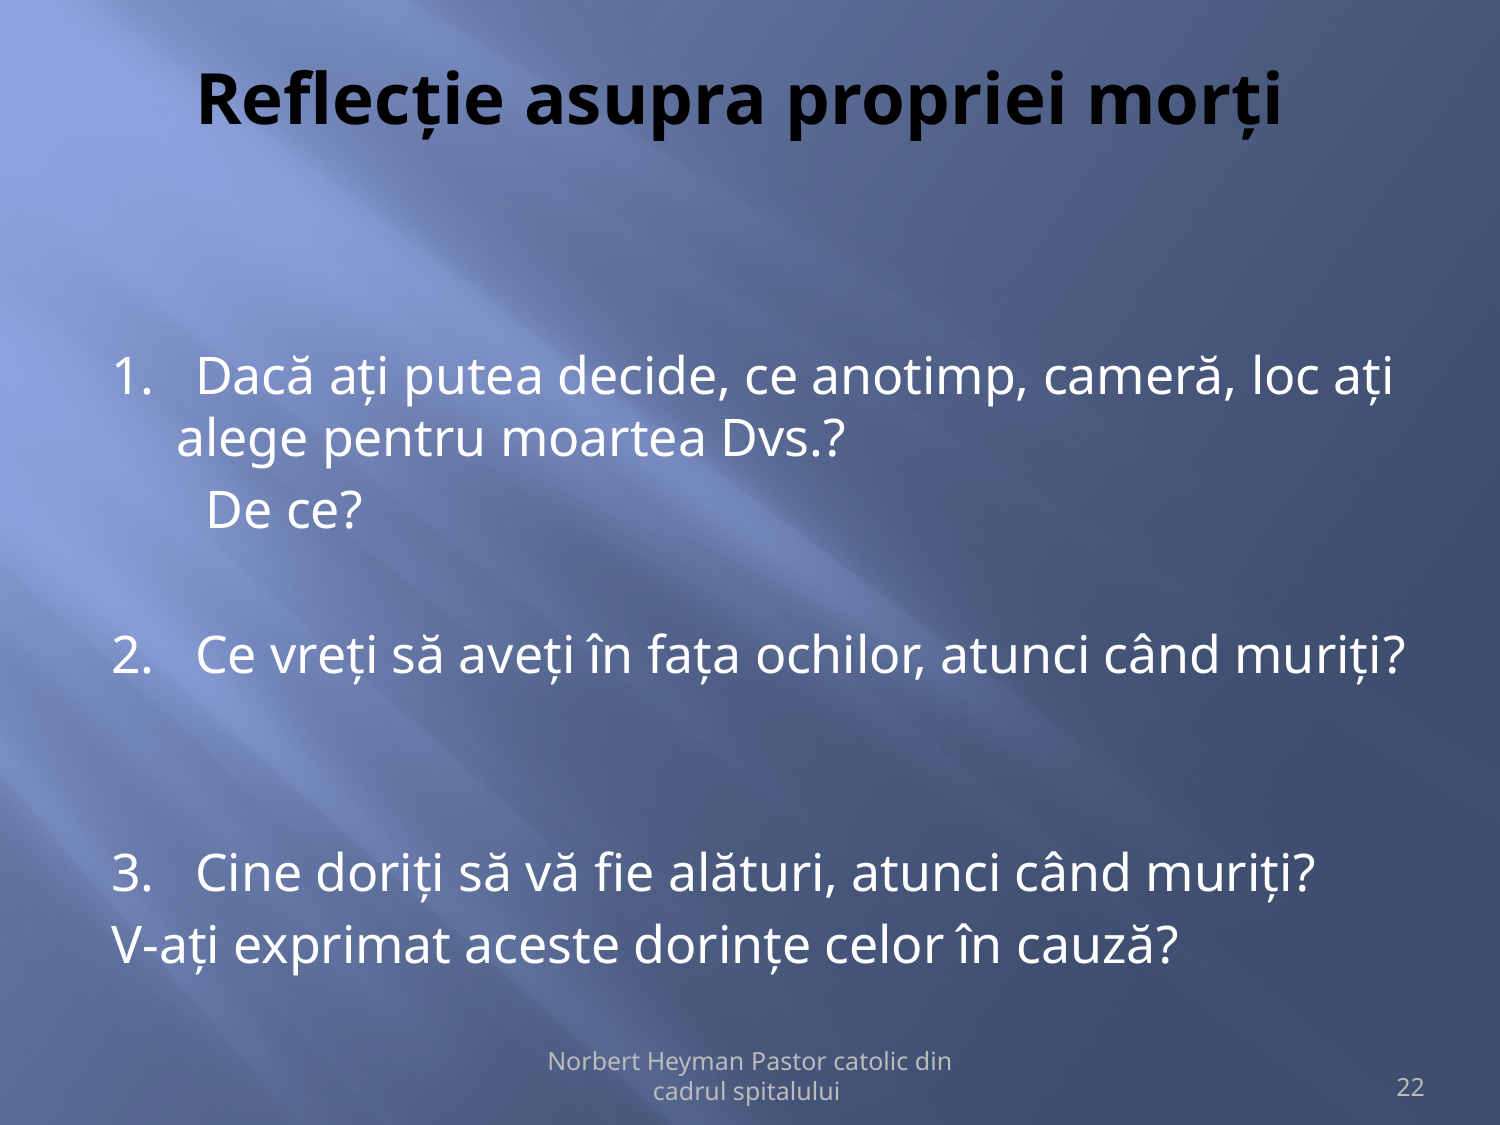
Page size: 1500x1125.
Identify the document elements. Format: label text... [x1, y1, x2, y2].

title Reflecție asupra propriei morți [75, 45, 1425, 233]
list 1. Dacă ați putea decide, ce anotimp, cameră, loc ați alege pentru moartea Dvs.? De ce? 2. Ce vreți să aveți în fața ochilor, atunci când muriți? 3. Cine doriți să vă fie alături, atunci când muriți? V-ați exprimat aceste dorințe celor în cauză? [75, 262, 1425, 1035]
slide_number 22 [1299, 1052, 1425, 1113]
footer Norbert Heyman Pastor catolic din cadrul spitalului [512, 1052, 988, 1113]
